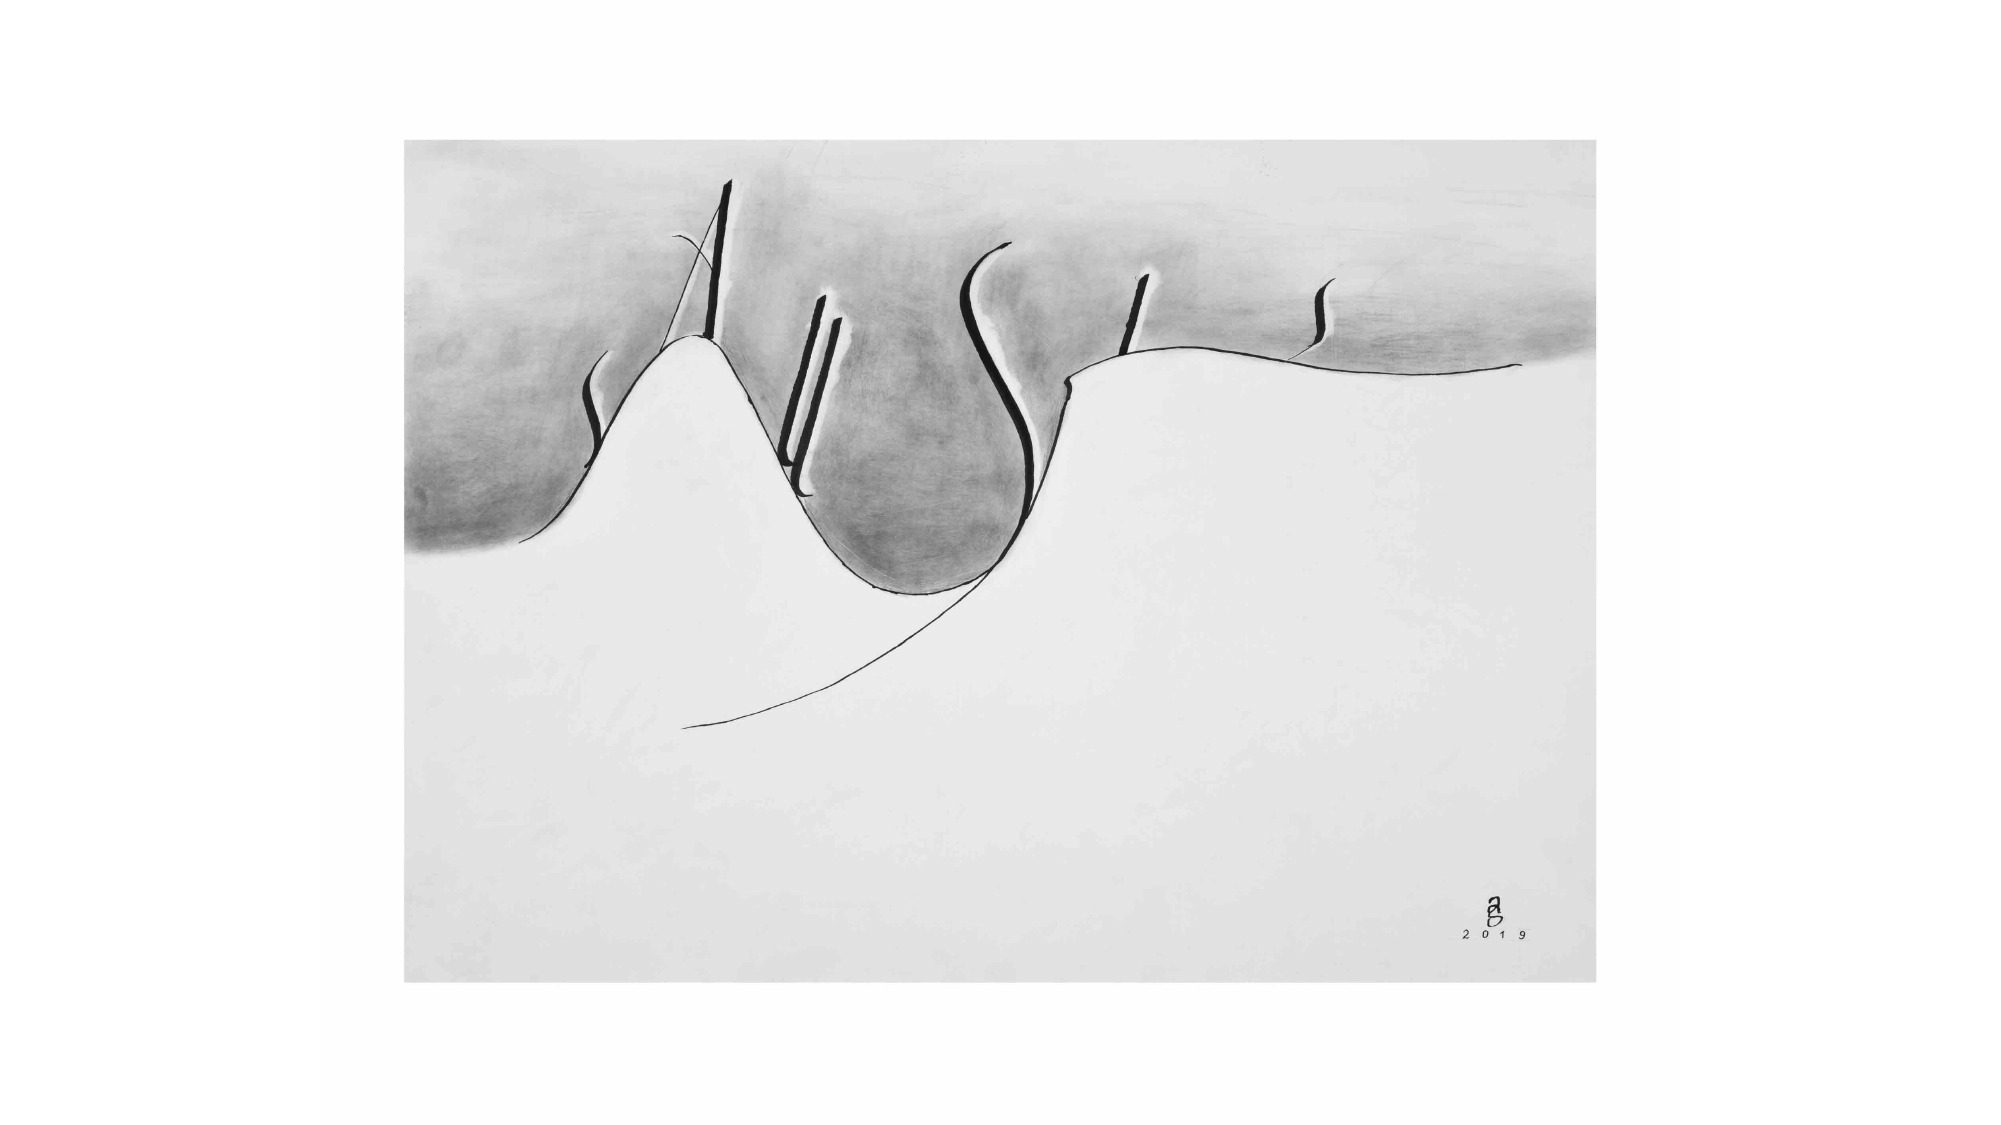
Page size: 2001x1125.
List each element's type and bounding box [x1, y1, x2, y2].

picture [320, 0, 1680, 1125]
